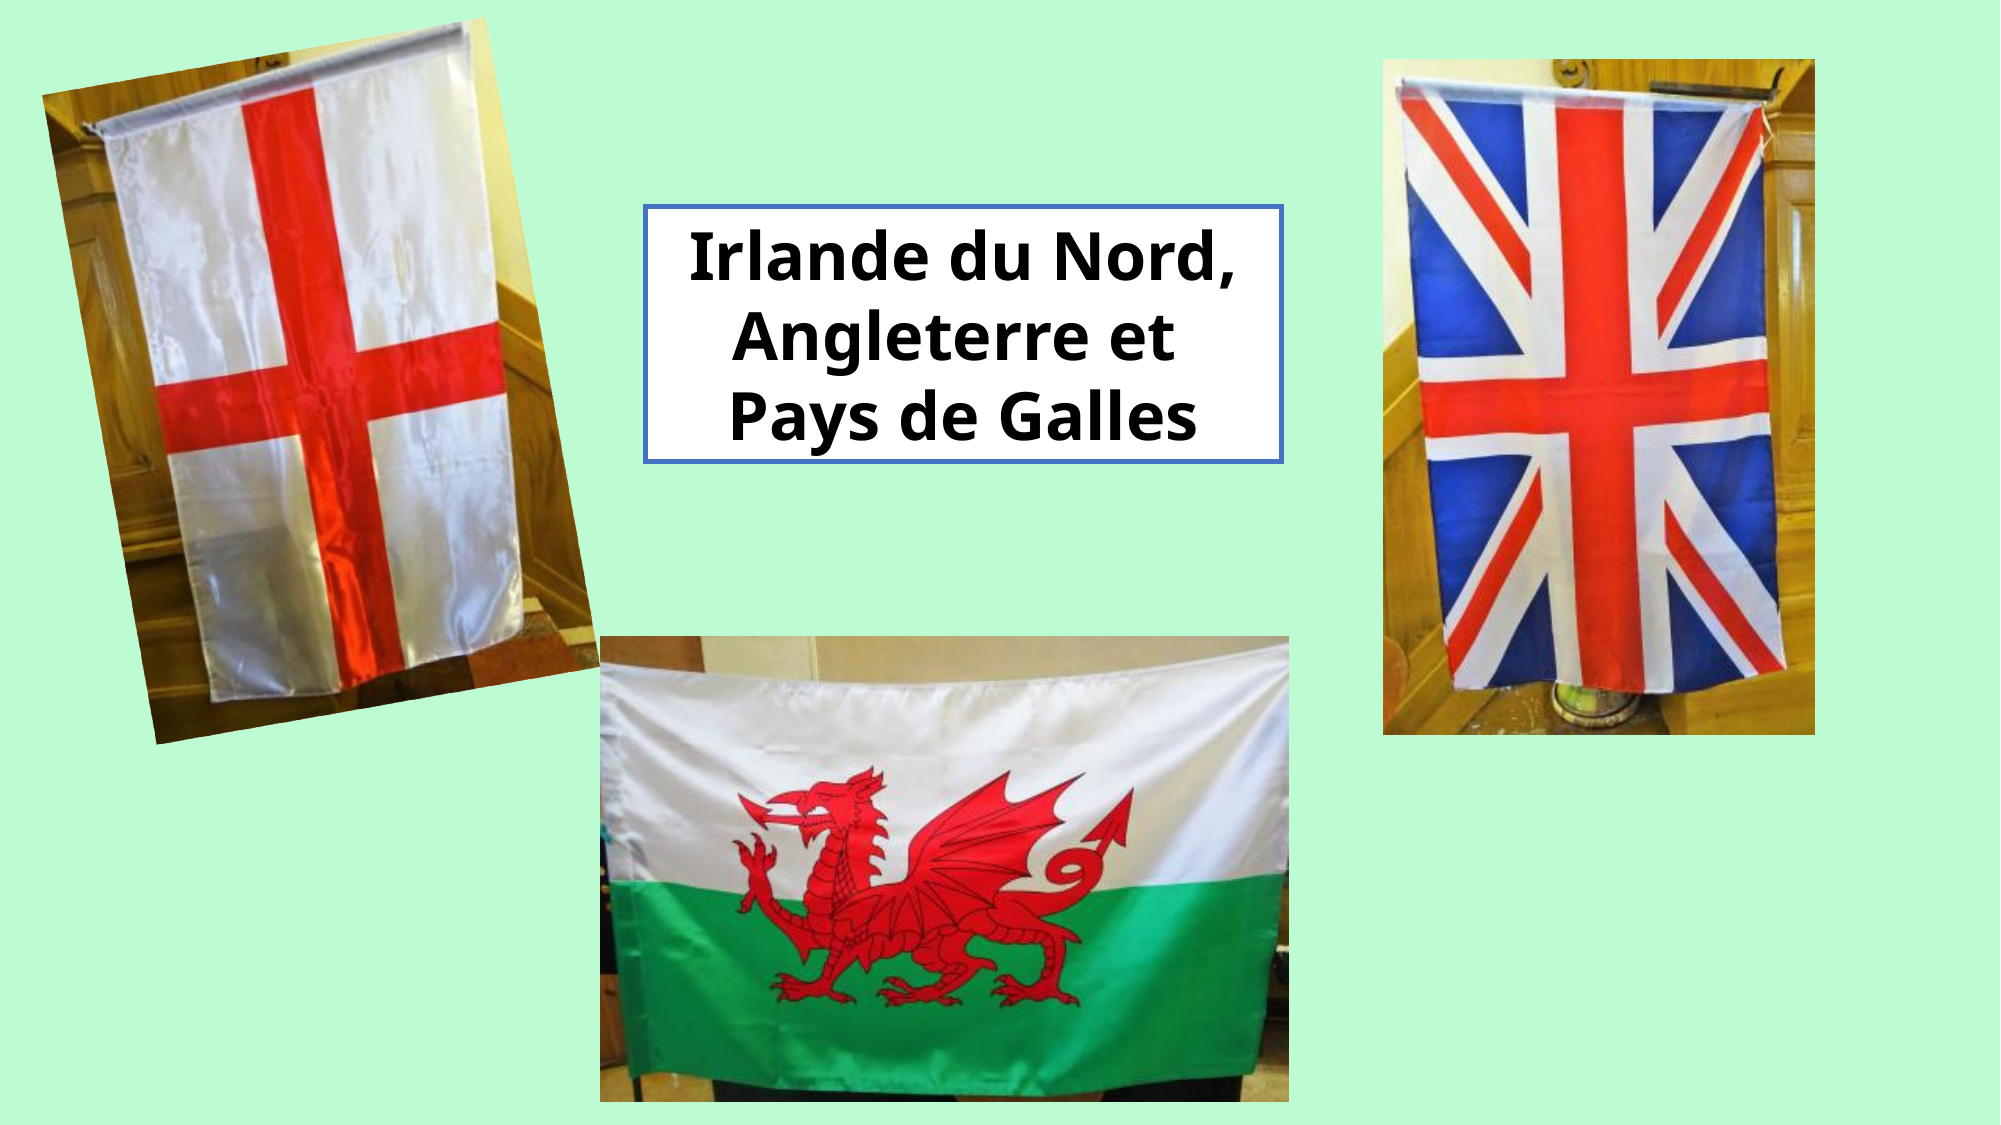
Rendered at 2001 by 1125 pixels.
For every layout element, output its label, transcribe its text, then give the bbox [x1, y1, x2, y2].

picture [1383, 59, 1815, 735]
picture [43, 18, 599, 744]
text_box Irlande du Nord, Angleterre et Pays de Galles [644, 205, 1283, 462]
picture [600, 636, 1289, 1102]
